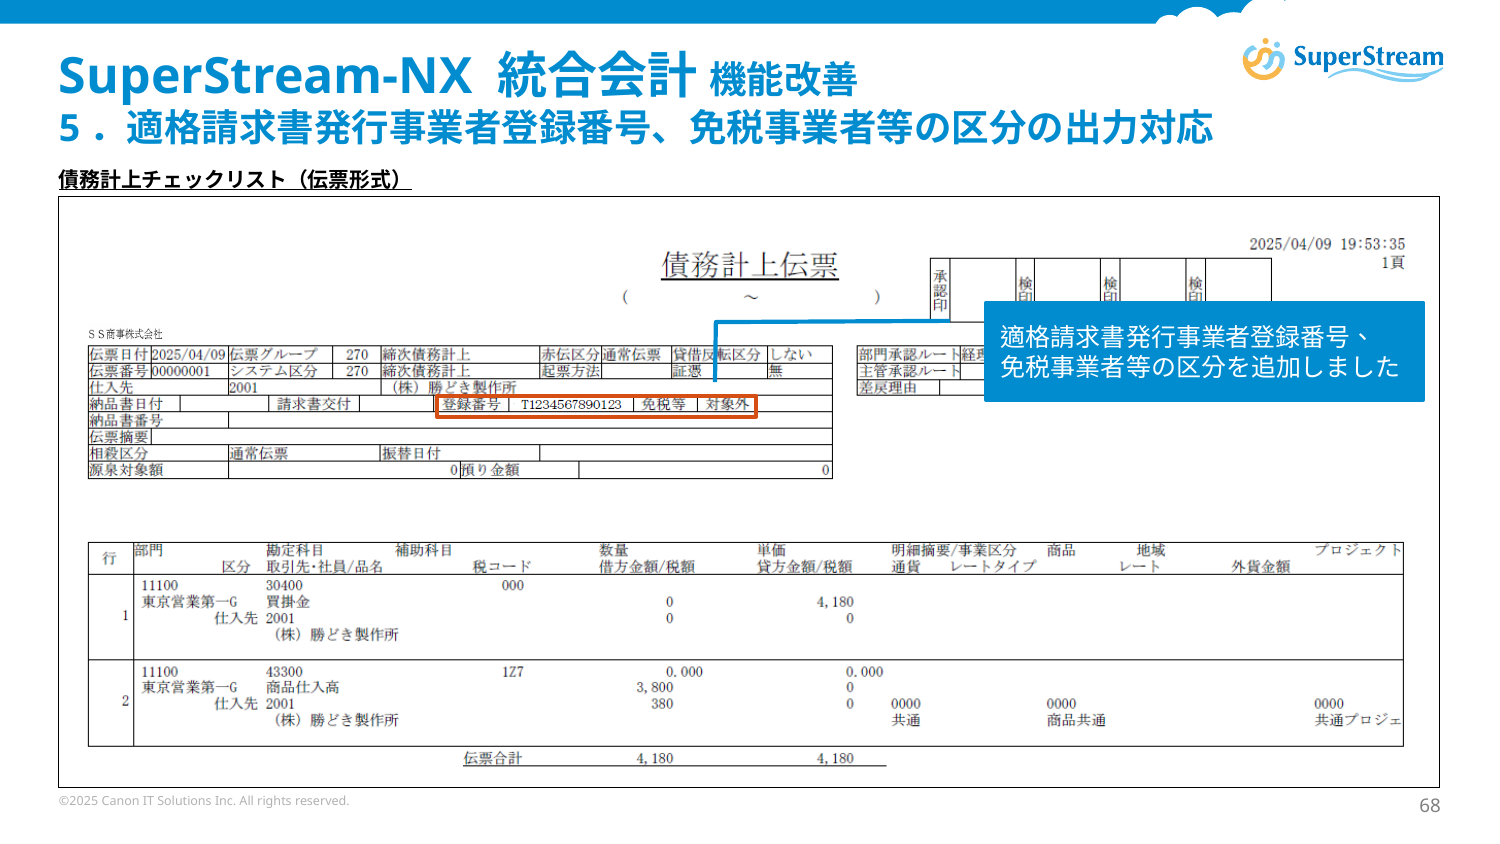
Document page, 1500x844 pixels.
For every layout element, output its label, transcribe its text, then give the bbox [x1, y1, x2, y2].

slide_number 68 [1381, 797, 1441, 820]
text_box 債務計上チェックリスト（伝票形式） [58, 156, 520, 195]
picture [58, 195, 1440, 789]
title SuperStream-NX 統合会計 機能改善 5．適格請求書発行事業者登録番号、免税事業者等の区分の出力対応 [58, 43, 1223, 140]
footer ©2025 Canon IT Solutions Inc. All rights reserved. [58, 796, 414, 811]
